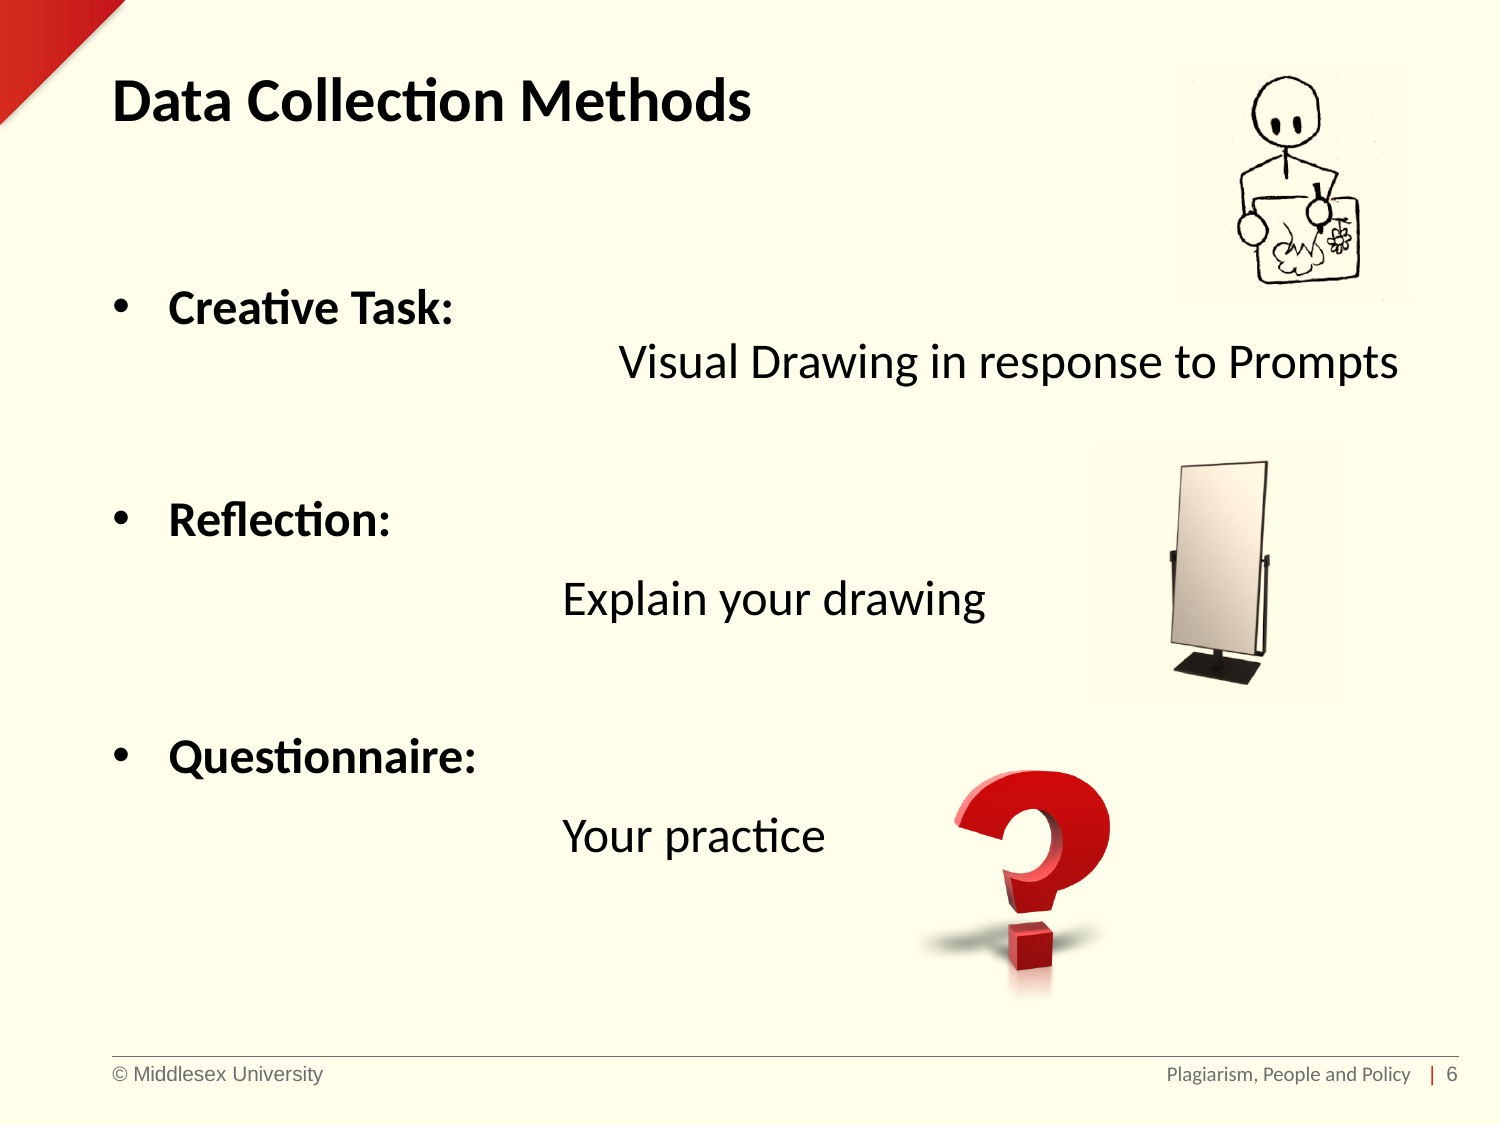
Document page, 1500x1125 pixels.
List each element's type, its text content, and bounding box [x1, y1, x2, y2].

picture [903, 763, 1130, 1004]
slide_number | 6 [1405, 1057, 1459, 1088]
title Data Collection Methods [111, 54, 1460, 136]
list Creative Task: Visual Drawing in response to Prompts Reflection: Explain your drawing Questionnaire: Your practice [111, 196, 1460, 1039]
footer Plagiarism, People and Policy [730, 1057, 1405, 1088]
picture [1092, 445, 1348, 700]
picture [1174, 62, 1414, 301]
